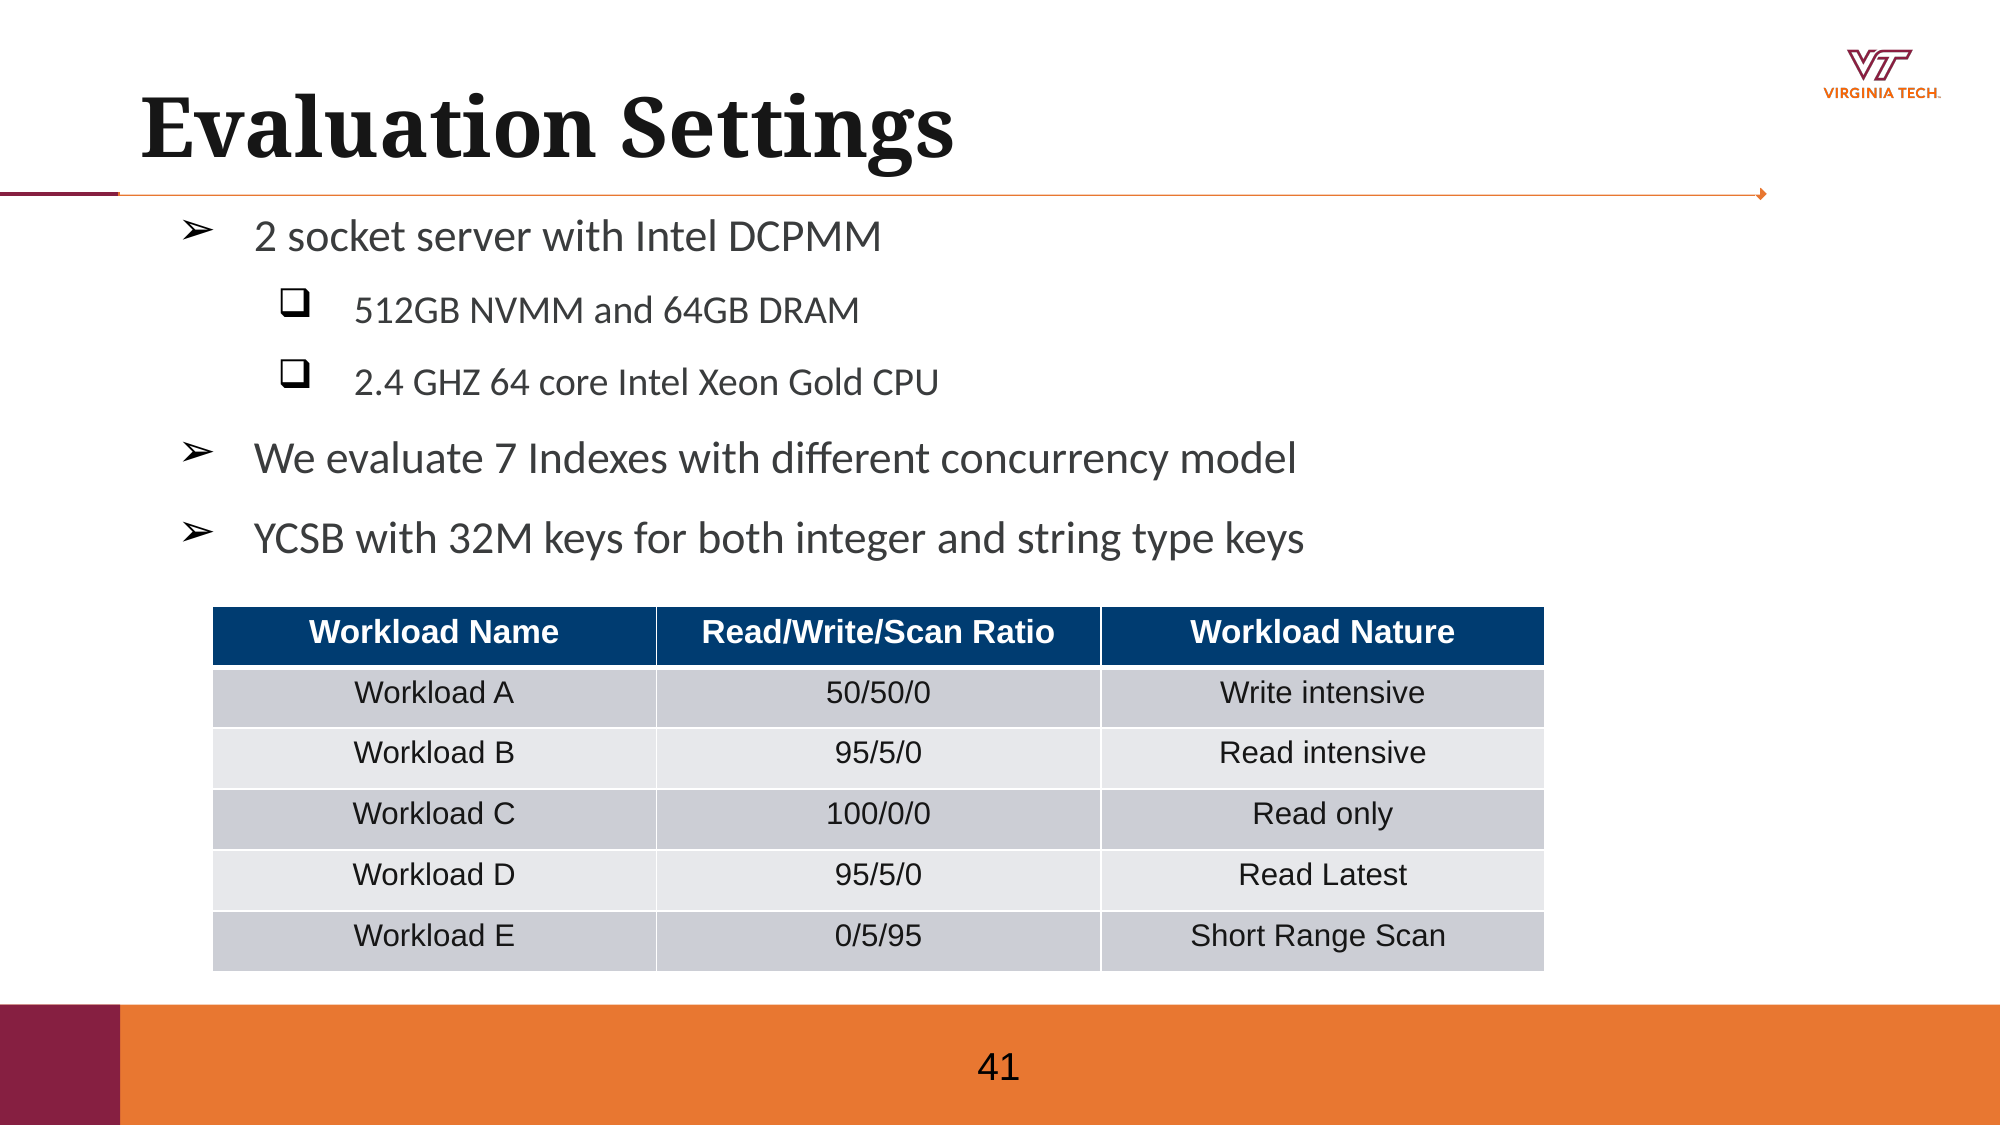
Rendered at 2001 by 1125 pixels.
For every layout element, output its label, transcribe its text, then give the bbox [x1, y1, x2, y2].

table_cell 100/0/0 [657, 790, 1100, 849]
table_cell Workload D [213, 851, 656, 910]
table_cell Workload B [213, 729, 656, 788]
table_cell Workload C [213, 790, 656, 849]
table_cell Short Range Scan [1102, 912, 1544, 971]
table_cell Workload A [213, 670, 656, 727]
table_header Read/Write/Scan Ratio [657, 607, 1100, 665]
table_cell 95/5/0 [657, 851, 1100, 910]
table_cell 50/50/0 [657, 670, 1100, 727]
title Evaluation Settings [118, 72, 1762, 197]
picture [1812, 38, 1948, 111]
list 2 socket server with Intel DCPMM 512GB NVMM and 64GB DRAM 2.4 GHZ 64 core Intel Xeon Gold CPU We evaluate 7 Indexes with different concurrency model YCSB with 32M keys for both integer and string type keys [133, 177, 1774, 994]
table_cell Read Latest [1102, 851, 1544, 910]
table_cell 0/5/95 [657, 912, 1100, 971]
table_header Workload Name [213, 607, 656, 665]
table_cell Read only [1102, 790, 1544, 849]
slide_number 41 [878, 1004, 1119, 1125]
table_header Workload Nature [1102, 607, 1544, 665]
table_cell Read intensive [1102, 729, 1544, 788]
table_cell Workload E [213, 912, 656, 971]
table_cell 95/5/0 [657, 729, 1100, 788]
table_cell Write intensive [1102, 670, 1544, 727]
